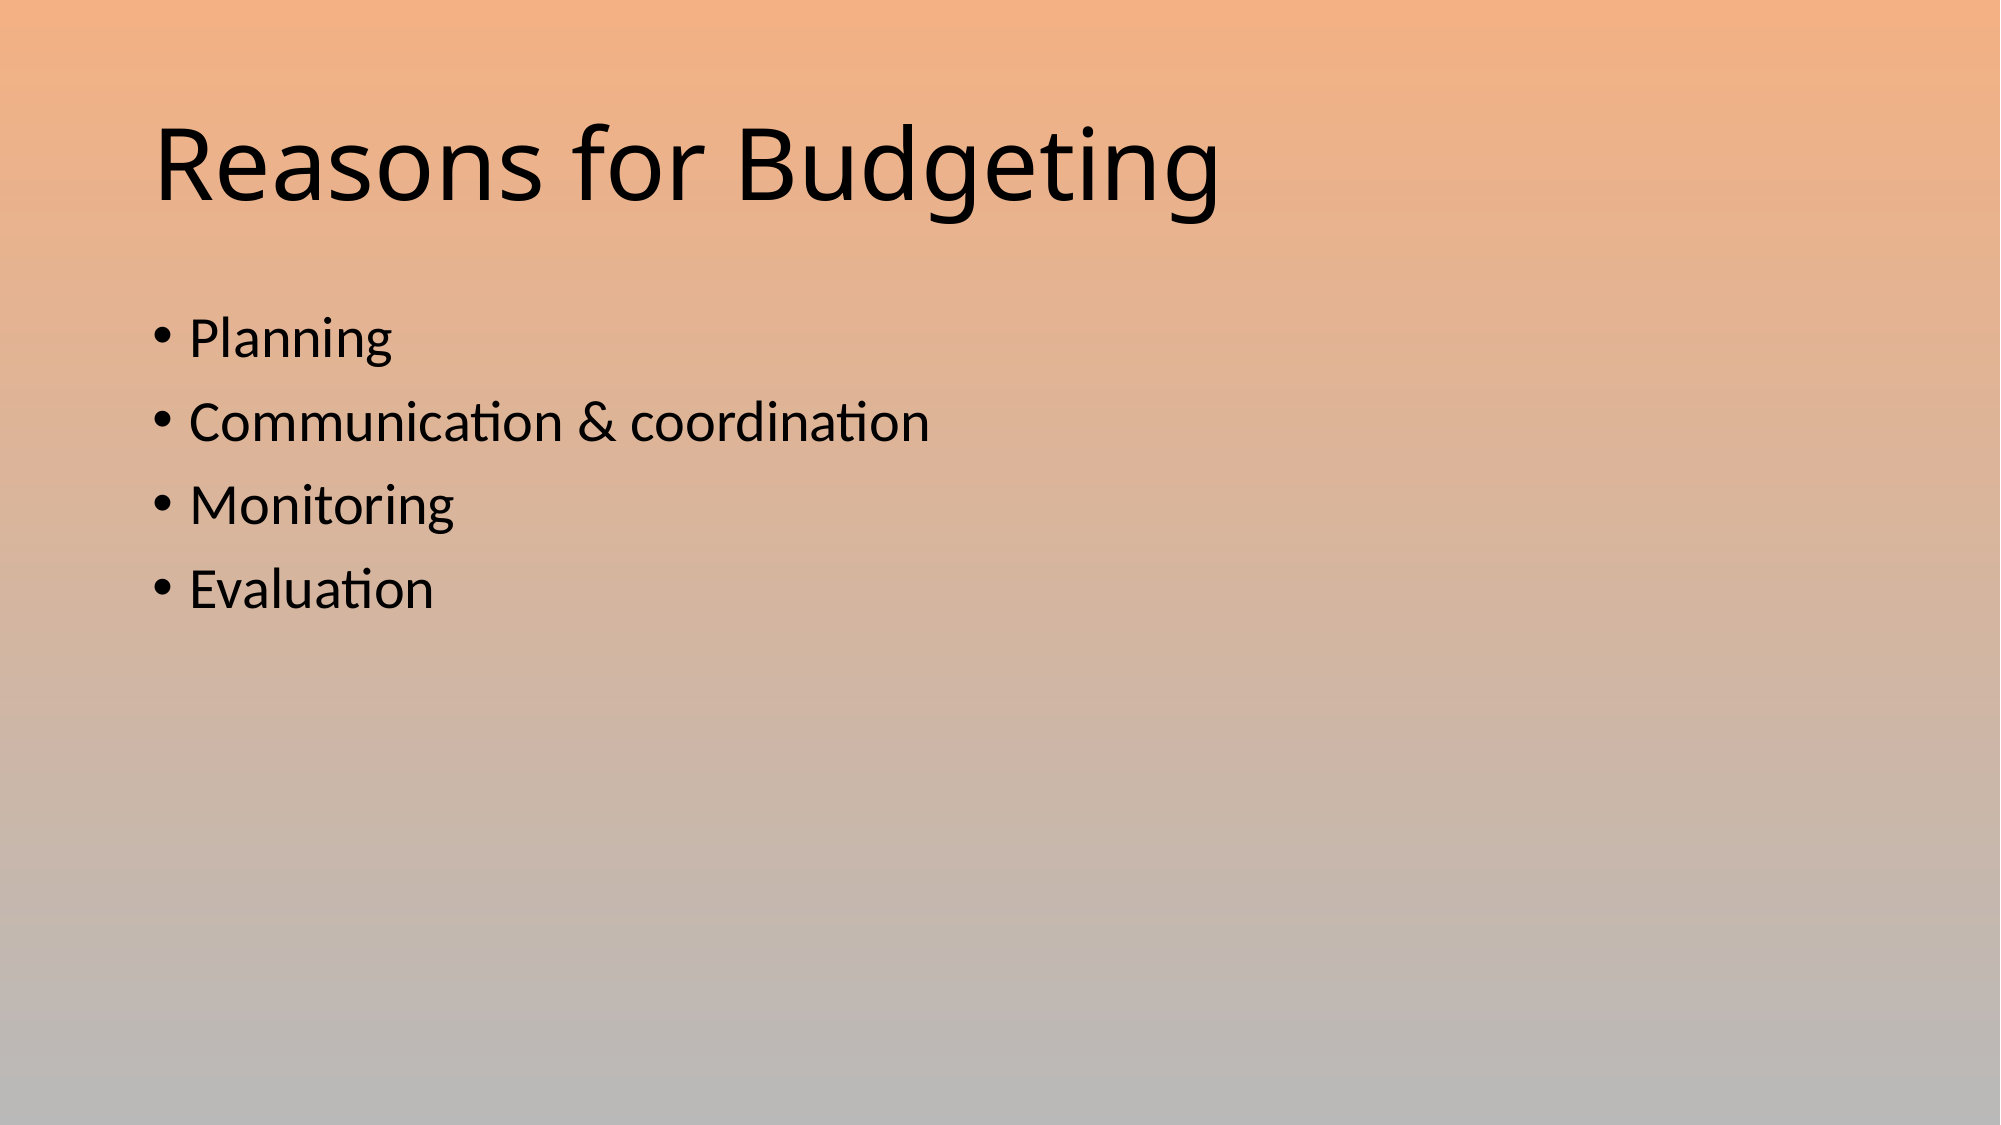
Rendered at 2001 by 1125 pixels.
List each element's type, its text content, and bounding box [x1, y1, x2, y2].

list Planning Communication & coordination Monitoring Evaluation [137, 299, 1863, 1014]
title Reasons for Budgeting [137, 59, 1863, 278]
